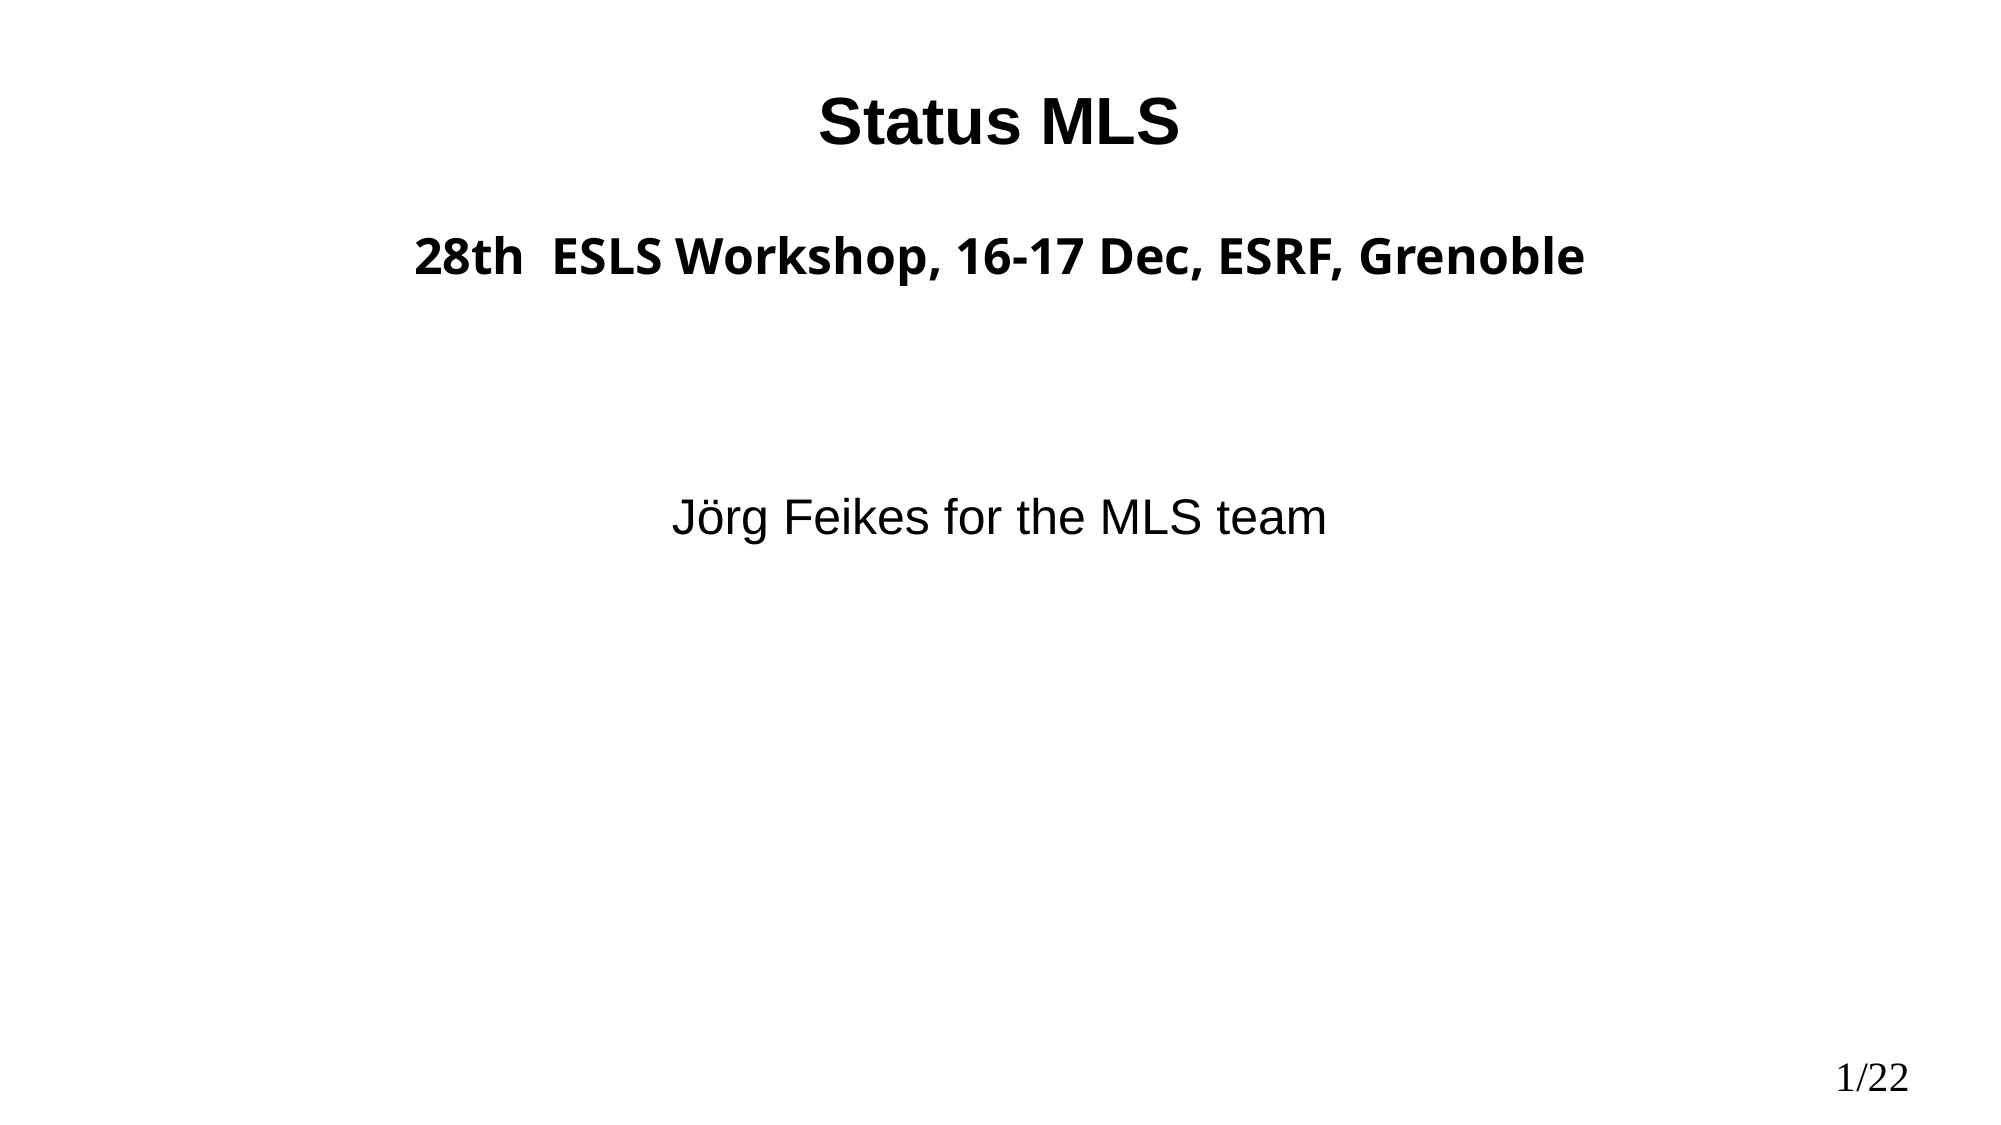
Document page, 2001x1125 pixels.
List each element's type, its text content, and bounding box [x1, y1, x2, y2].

title Status MLS 28th ESLS Workshop, 16-17 Dec, ESRF, Grenoble [5, 183, 1995, 353]
subtitle Jörg Feikes for the MLS team [0, 477, 2000, 563]
text_box 1/22 [1765, 1042, 1979, 1103]
